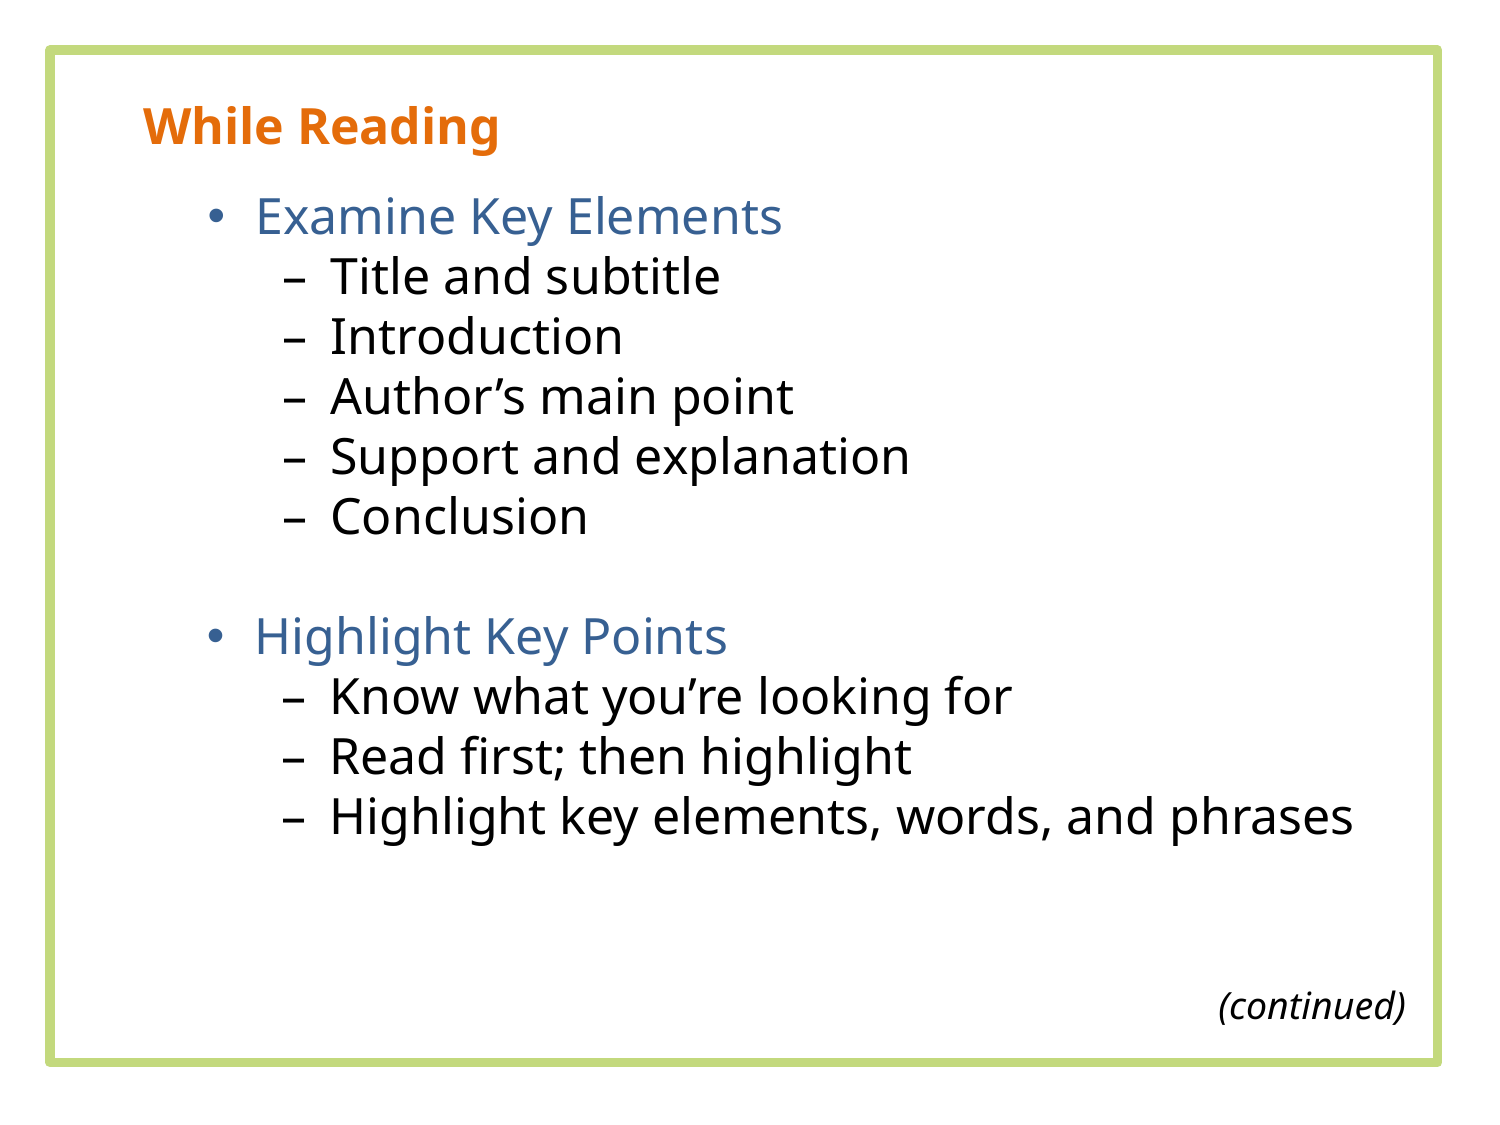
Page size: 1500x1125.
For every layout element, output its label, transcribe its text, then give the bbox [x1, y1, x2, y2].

text_box [48, 48, 1440, 1065]
text_box While Reading Examine Key Elements Title and subtitle Introduction Author’s main point Support and explanation Conclusion Highlight Key Points Know what you’re looking for Read first; then highlight Highlight key elements, words, and phrases [99, 87, 1413, 973]
text_box (continued) [1203, 974, 1422, 1035]
